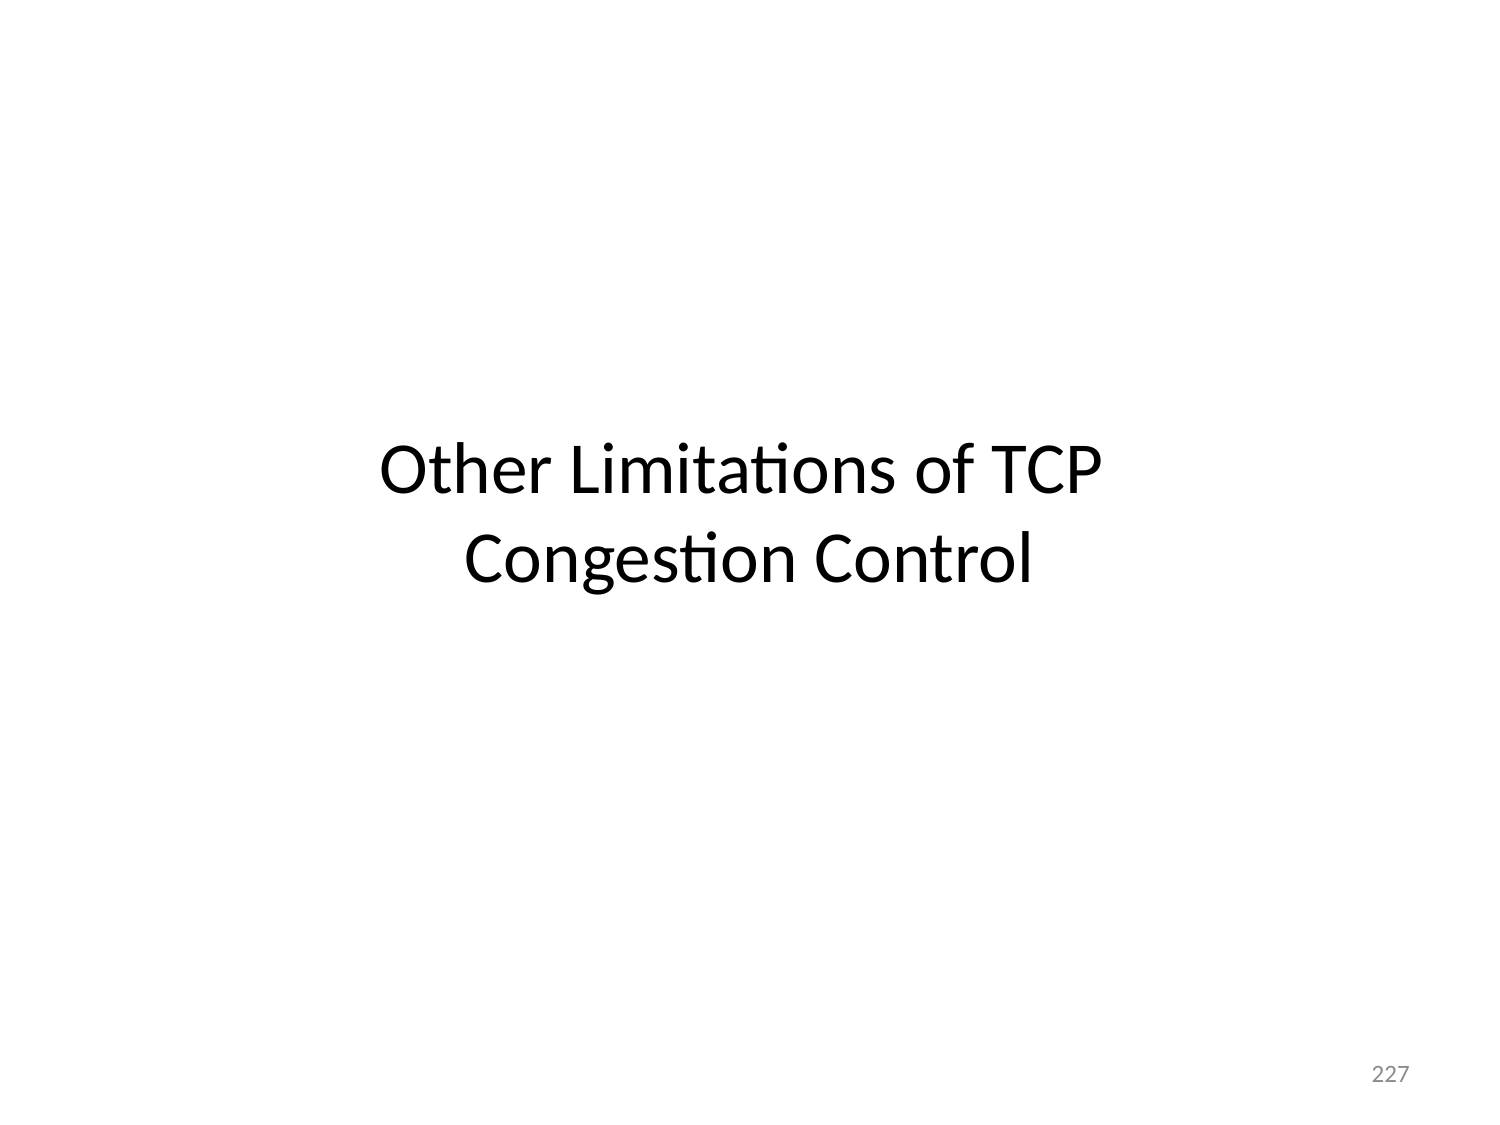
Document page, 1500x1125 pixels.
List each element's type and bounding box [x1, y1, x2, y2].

title [75, 412, 1425, 605]
slide_number [1074, 1042, 1425, 1103]
